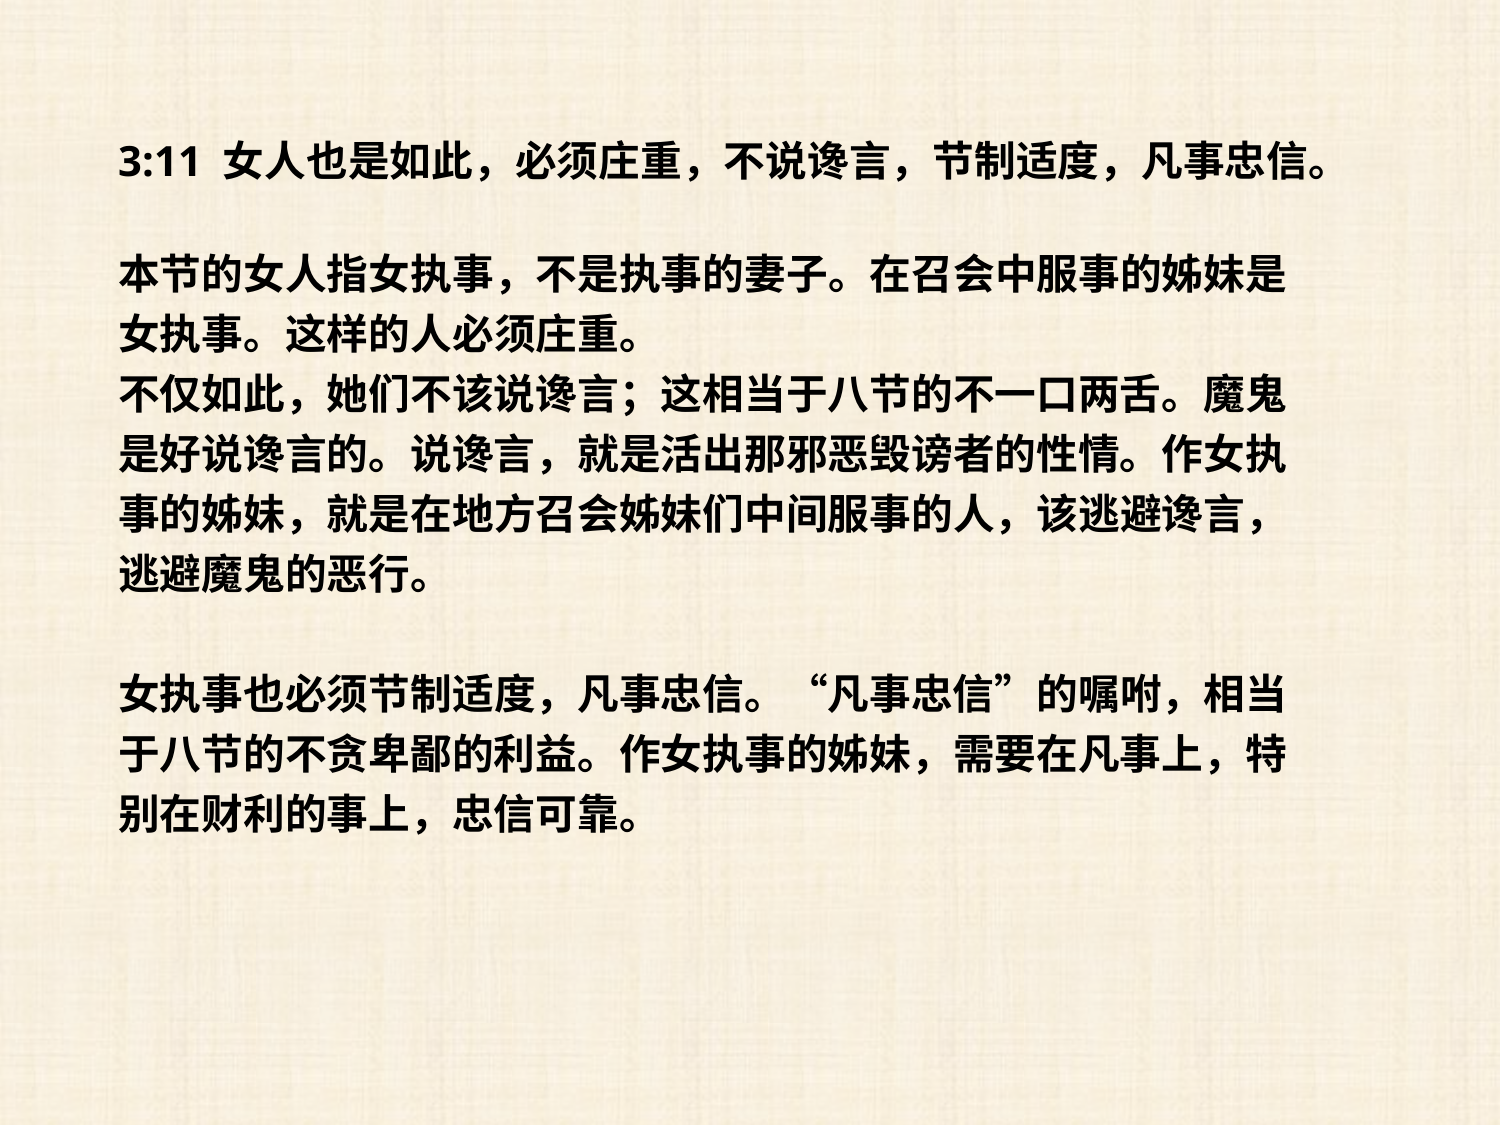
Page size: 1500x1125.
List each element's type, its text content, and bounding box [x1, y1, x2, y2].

text_box 本节的女人指女执事，不是执事的妻子。在召会中服事的姊妹是女执事。这样的人必须庄重。 不仅如此，她们不该说谗言；这相当于八节的不一口两舌。魔鬼是好说谗言的。说谗言，就是活出那邪恶毁谤者的性情。作女执事的姊妹，就是在地方召会姊妹们中间服事的人，该逃避谗言，逃避魔鬼的恶行。 女执事也必须节制适度，凡事忠信。“凡事忠信”的嘱咐，相当于八节的不贪卑鄙的利益。作女执事的姊妹，需要在凡事上，特别在财利的事上，忠信可靠。 [103, 230, 1339, 845]
text_box 3:11 女人也是如此，必须庄重，不说谗言，节制适度，凡事忠信。 [103, 117, 1339, 193]
